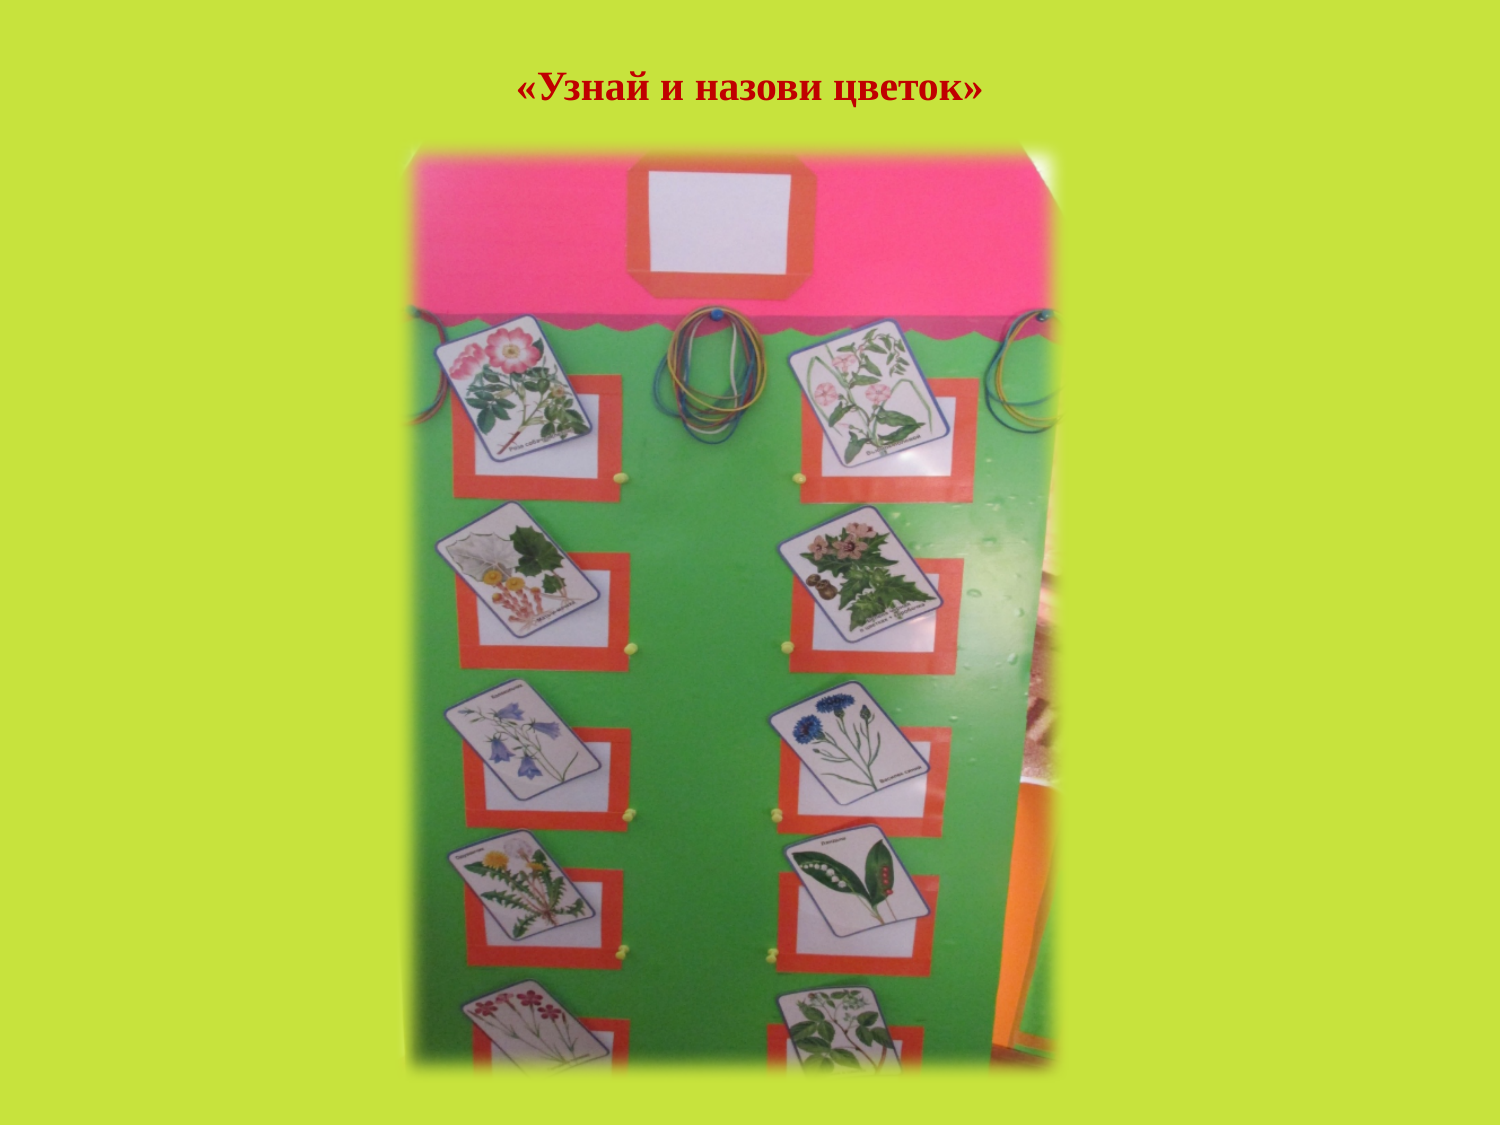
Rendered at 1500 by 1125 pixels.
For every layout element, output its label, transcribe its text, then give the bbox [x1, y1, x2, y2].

title «Узнай и назови цветок» [75, 45, 1425, 233]
picture [395, 136, 1070, 1083]
